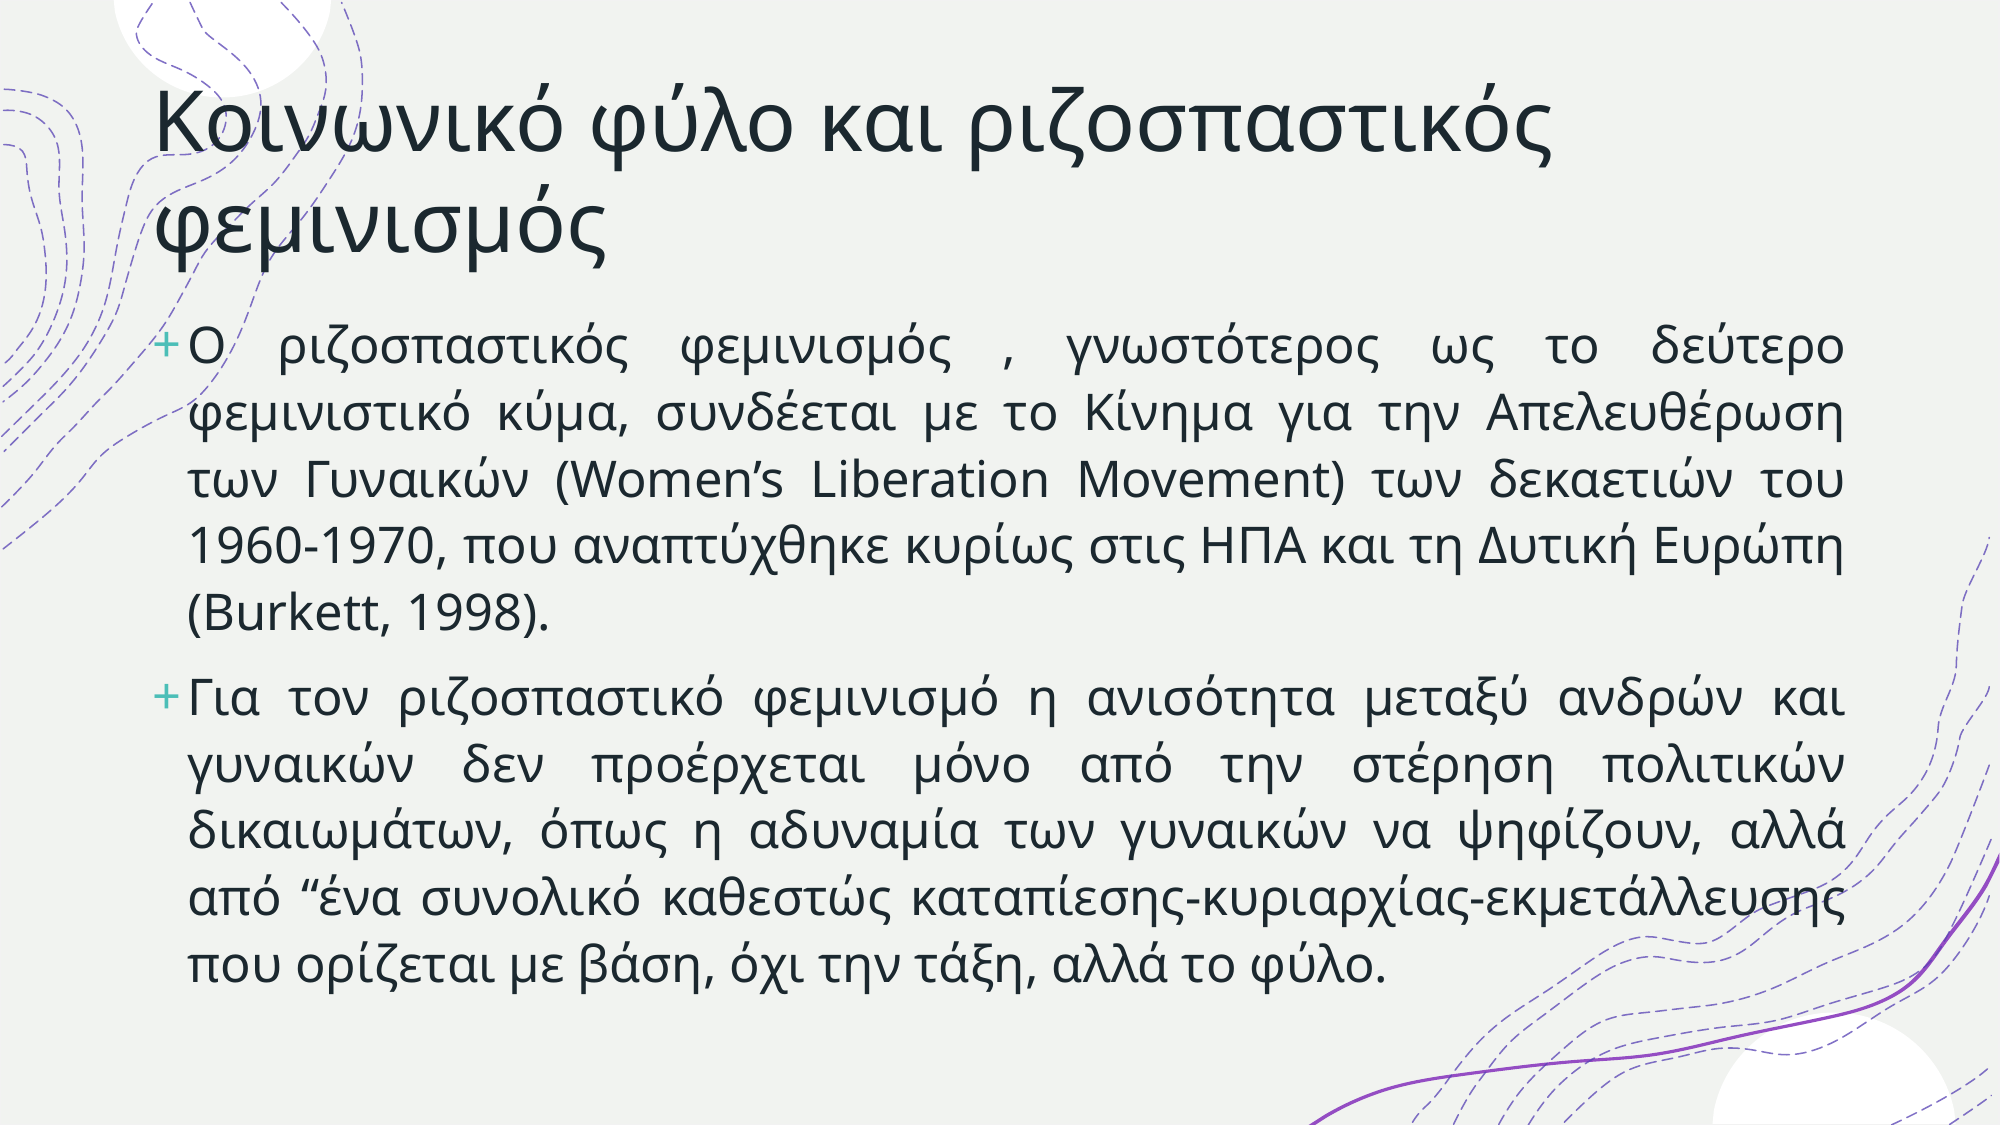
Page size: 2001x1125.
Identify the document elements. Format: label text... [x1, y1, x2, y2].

title Κοινωνικό φύλο και ριζοσπαστικός φεμινισμός [137, 59, 1863, 278]
list Ο ριζοσπαστικός φεμινισμός , γνωστότερος ως το δεύτερο φεμινιστικό κύμα, συνδέεται με το Κίνημα για την Απελευθέρωση των Γυναικών (Women’s Liberation Movement) των δεκαετιών του 1960-1970, που αναπτύχθηκε κυρίως στις ΗΠΑ και τη Δυτική Ευρώπη (Burkett, 1998). Για τον ριζοσπαστικό φεμινισμό η ανισότητα μεταξύ ανδρών και γυναικών δεν προέρχεται μόνο από την στέρηση πολιτικών δικαιωμάτων, όπως η αδυναμία των γυναικών να ψηφίζουν, αλλά από “ένα συνολικό καθεστώς καταπίεσης-κυριαρχίας-εκμετάλλευσης που ορίζεται με βάση, όχι την τάξη, αλλά το φύλο. [137, 299, 1863, 1014]
